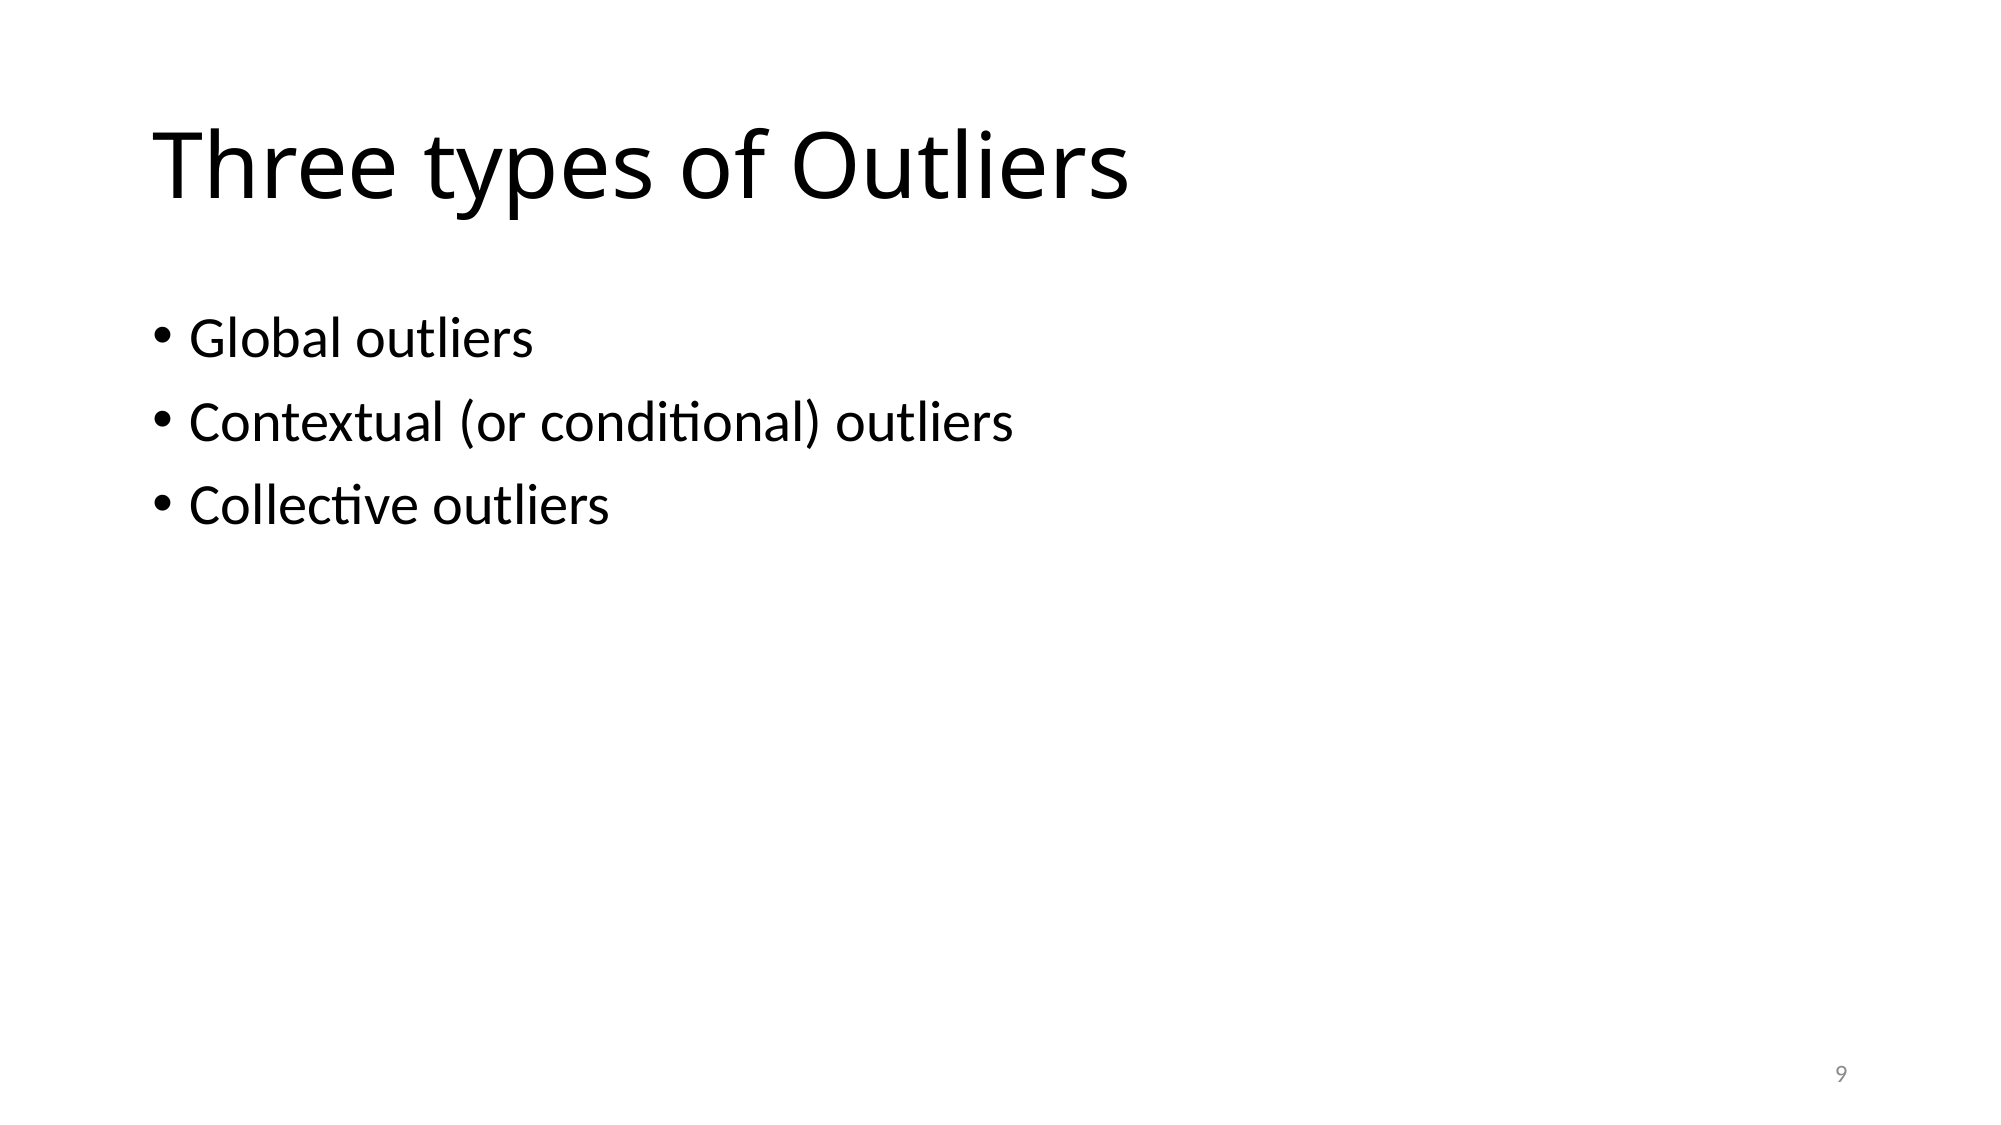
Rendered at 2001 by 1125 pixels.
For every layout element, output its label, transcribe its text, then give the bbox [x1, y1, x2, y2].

slide_number 9 [1412, 1042, 1863, 1103]
title Three types of Outliers [137, 59, 1863, 278]
list Global outliers Contextual (or conditional) outliers Collective outliers [137, 299, 1863, 1014]
